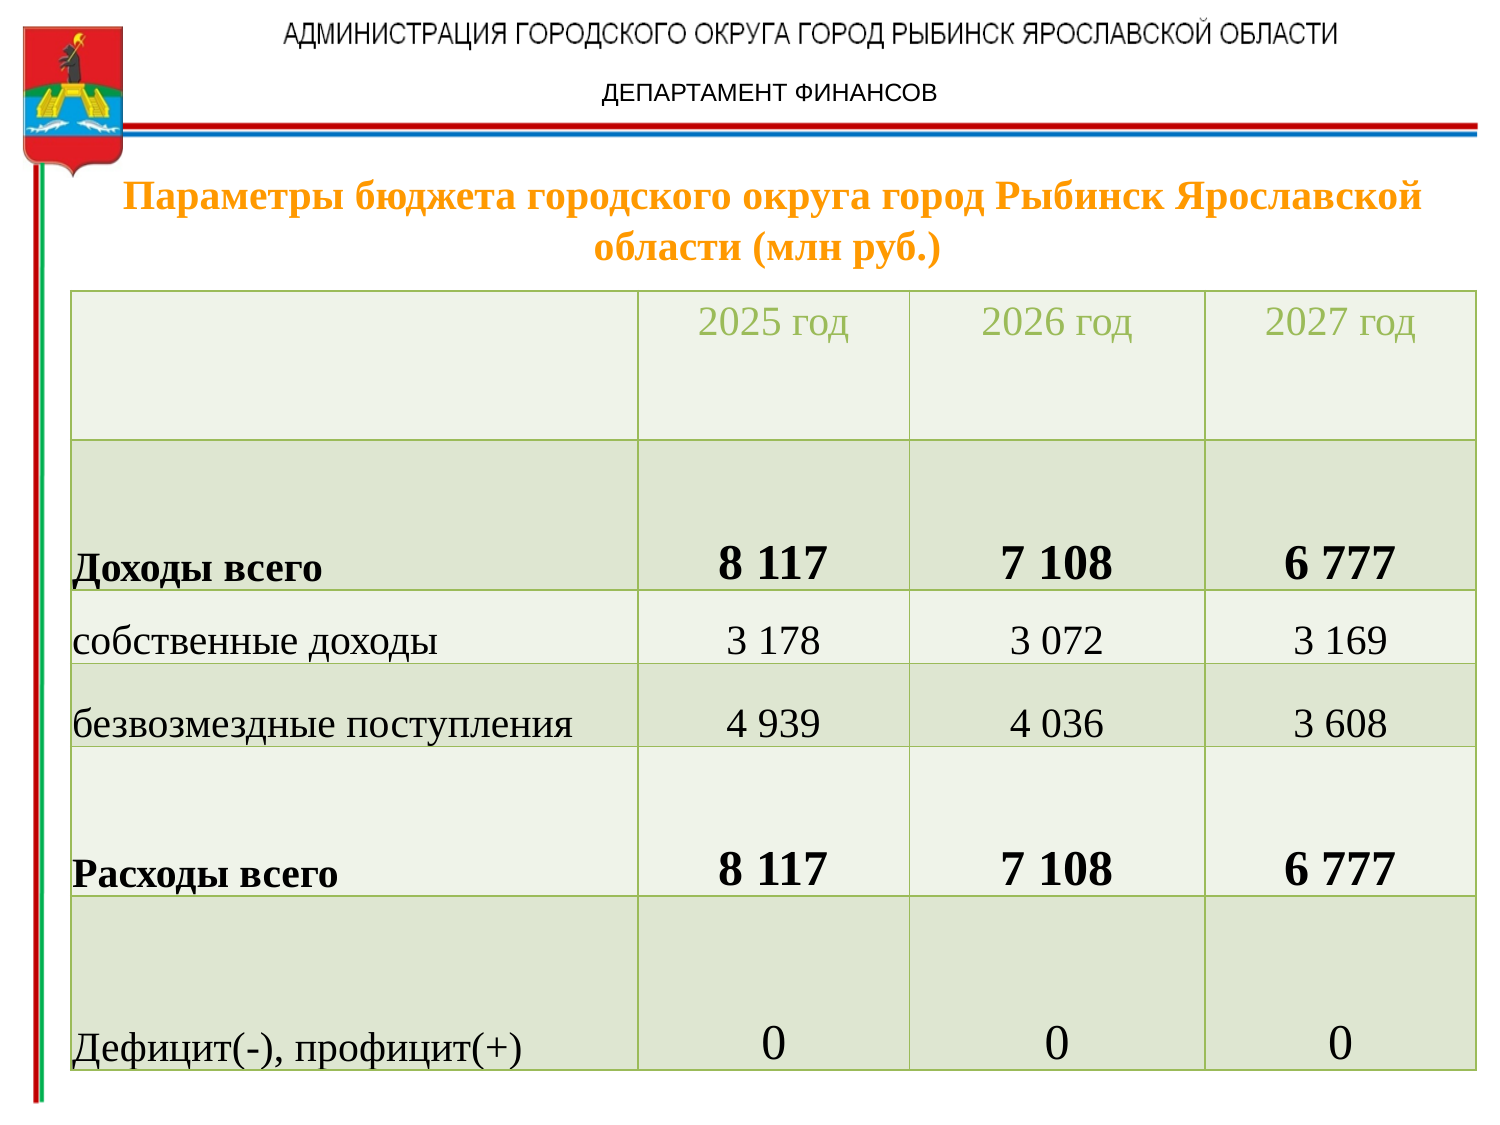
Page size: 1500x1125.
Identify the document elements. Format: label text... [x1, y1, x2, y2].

table_cell 0 [910, 897, 1204, 1069]
table_cell 3 072 [910, 591, 1204, 663]
table_cell 4 939 [639, 664, 909, 746]
table_cell 7 108 [910, 441, 1204, 589]
table_header 2027 год [1206, 292, 1475, 439]
table_header 2026 год [910, 292, 1204, 439]
table_cell 3 608 [1206, 664, 1475, 746]
table_cell 7 108 [910, 747, 1204, 895]
table_cell собственные доходы [72, 591, 637, 663]
table_cell безвозмездные поступления [72, 664, 637, 746]
table_header [72, 292, 637, 439]
table_cell 0 [1206, 897, 1475, 1069]
text_box Параметры бюджета городского округа город Рыбинск Ярославской области (млн руб.) [105, 160, 1441, 276]
picture [0, 0, 1500, 1125]
table_cell 3 178 [639, 591, 909, 663]
table_cell Дефицит(-), профицит(+) [72, 897, 637, 1069]
table_cell 8 117 [639, 747, 909, 895]
table_cell Расходы всего [72, 747, 637, 895]
table_cell 3 169 [1206, 591, 1475, 663]
table_cell 6 777 [1206, 441, 1475, 589]
table_cell 8 117 [639, 441, 909, 589]
table_header 2025 год [639, 292, 909, 439]
table_cell 6 777 [1206, 747, 1475, 895]
table_cell 4 036 [910, 664, 1204, 746]
text_box ДЕПАРТАМЕНТ ФИНАНСОВ [537, 69, 1010, 115]
table_cell 0 [639, 897, 909, 1069]
table_cell Доходы всего [72, 441, 637, 589]
